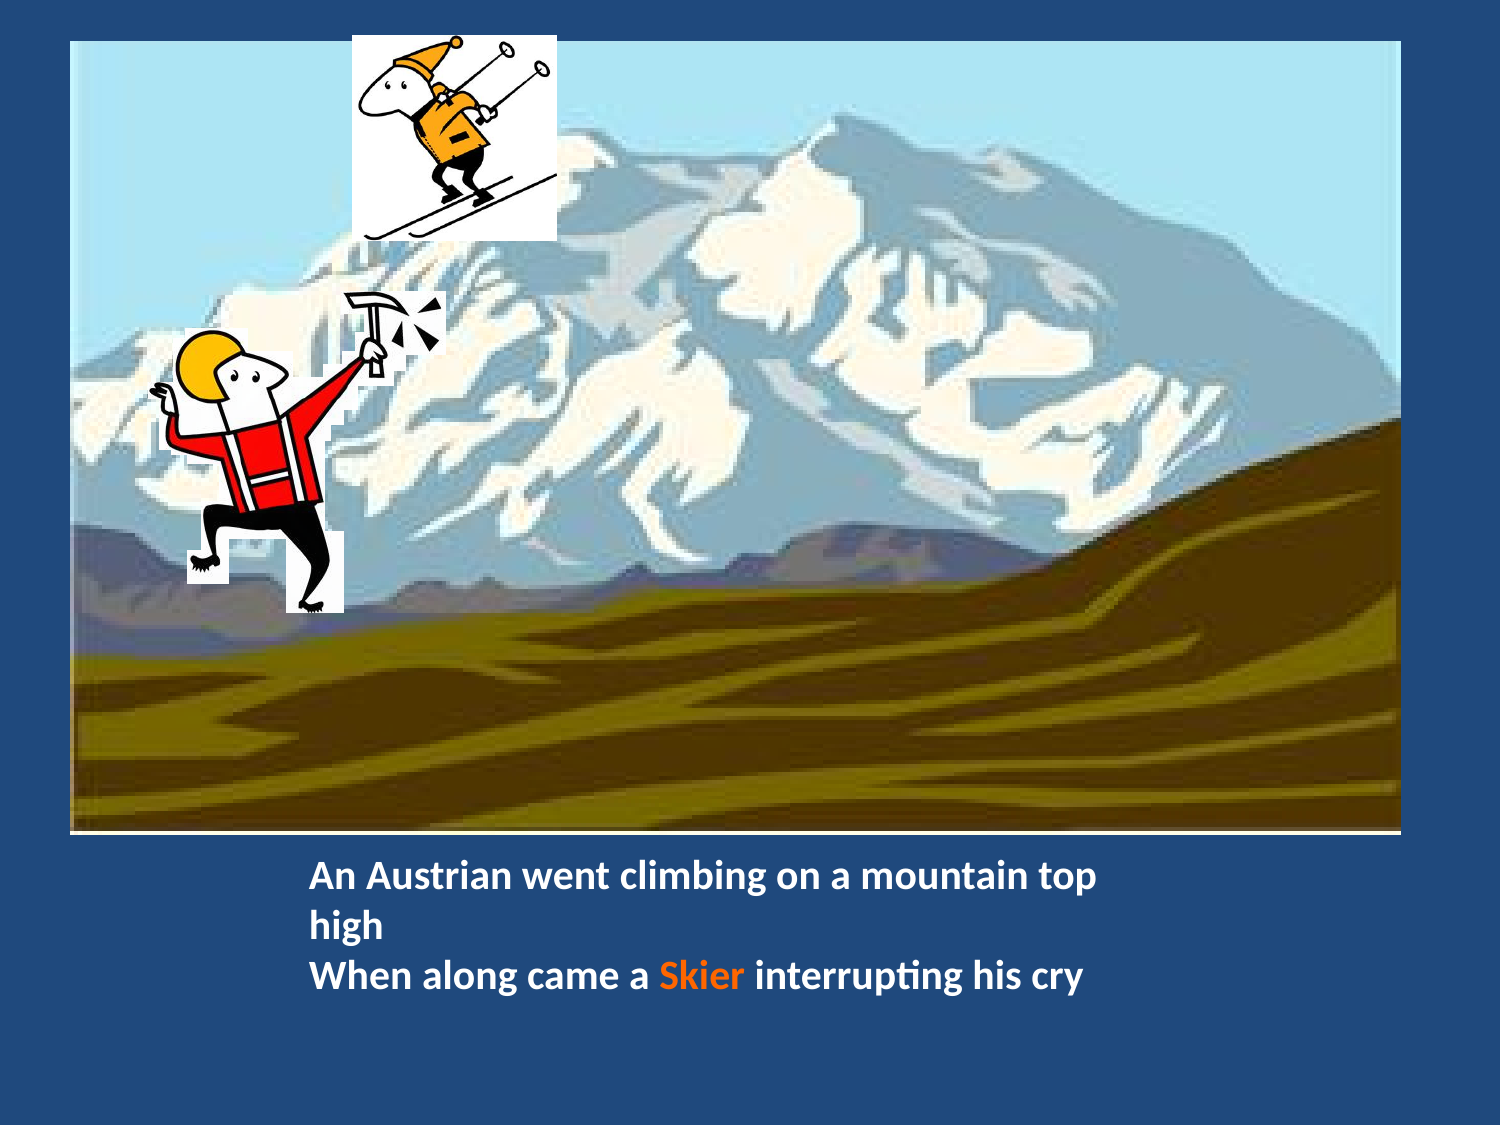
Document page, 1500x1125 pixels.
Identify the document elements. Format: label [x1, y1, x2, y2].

picture [69, 0, 1401, 1078]
